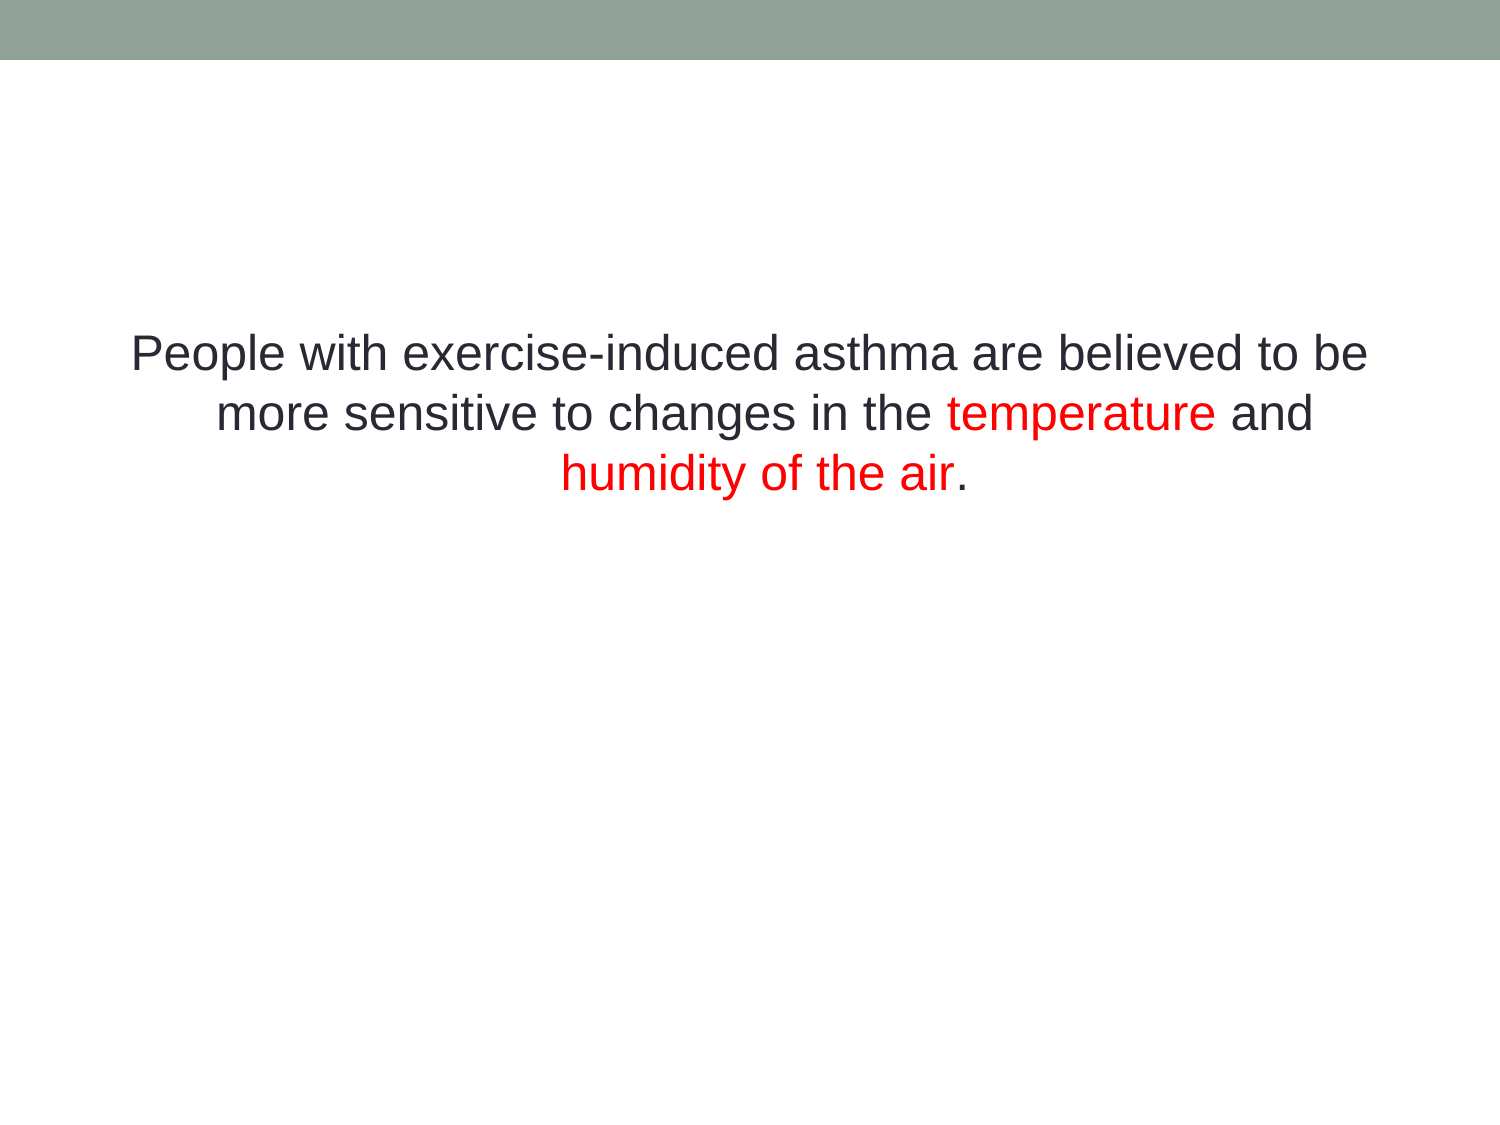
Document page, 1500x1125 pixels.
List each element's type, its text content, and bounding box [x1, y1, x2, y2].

list People with exercise-induced asthma are believed to be more sensitive to changes in the temperature and humidity of the air. [74, 102, 1426, 921]
